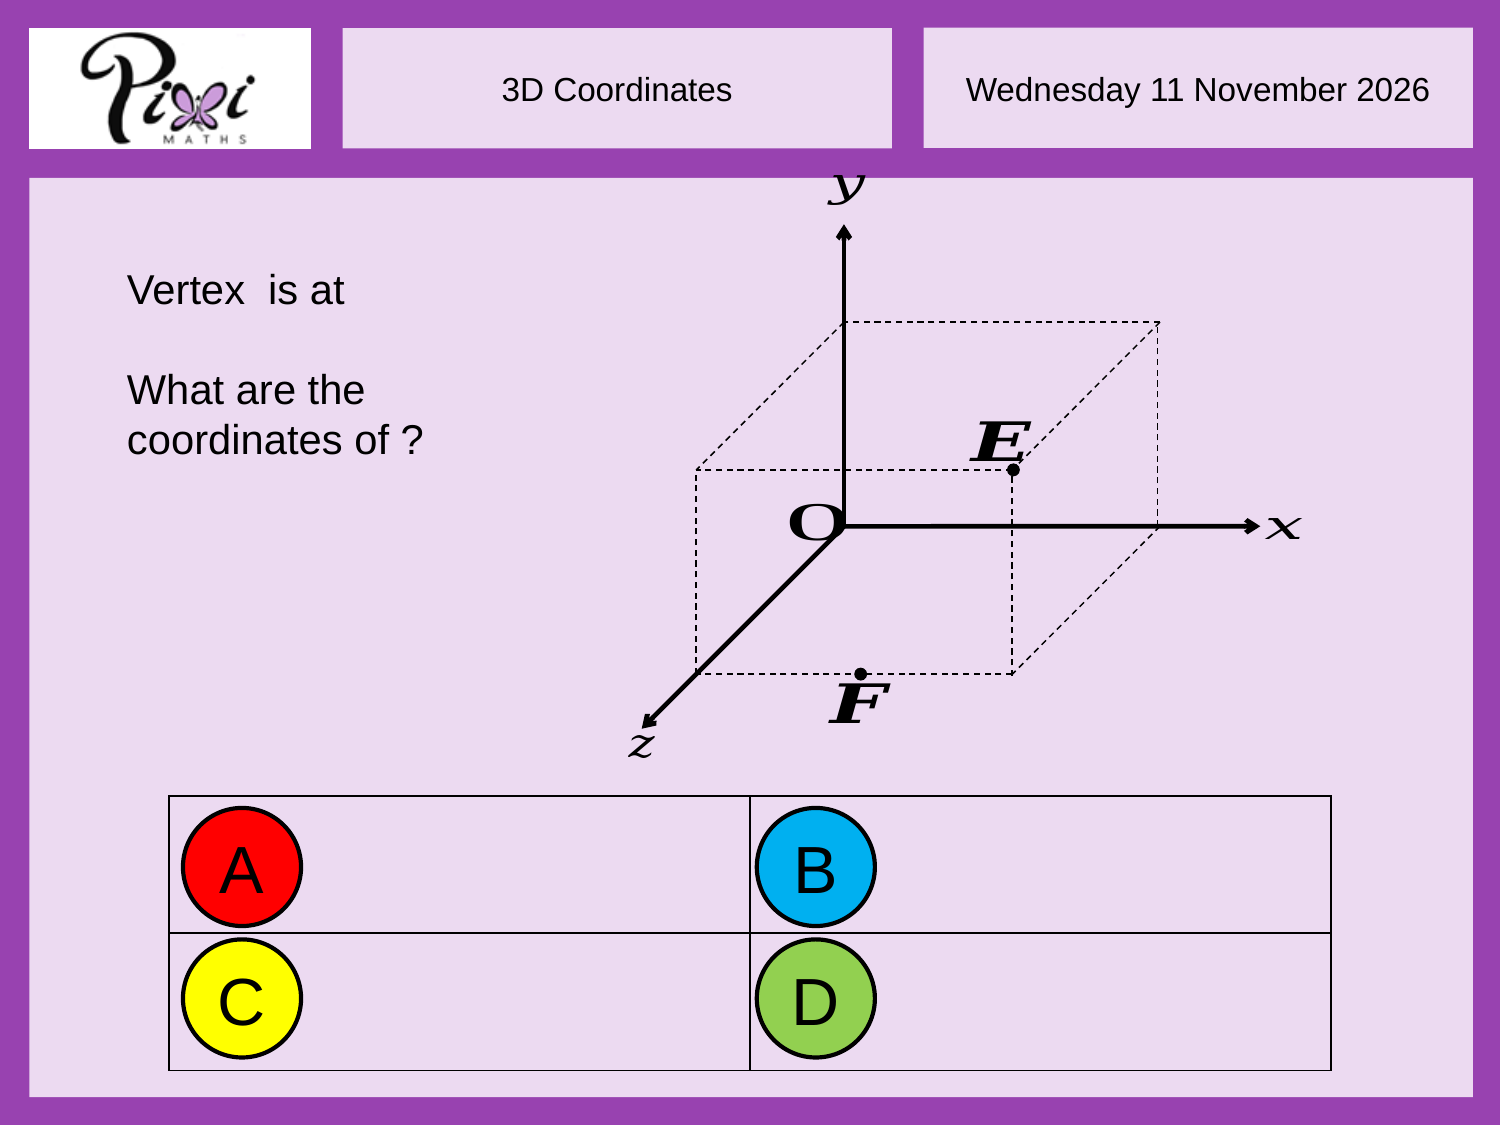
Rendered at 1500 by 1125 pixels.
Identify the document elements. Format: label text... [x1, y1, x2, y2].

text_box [625, 160, 1306, 768]
text_box B [754, 805, 877, 929]
text_box A [180, 805, 304, 929]
picture [29, 28, 311, 149]
text_box C [180, 937, 304, 1060]
text_box D [754, 937, 877, 1060]
